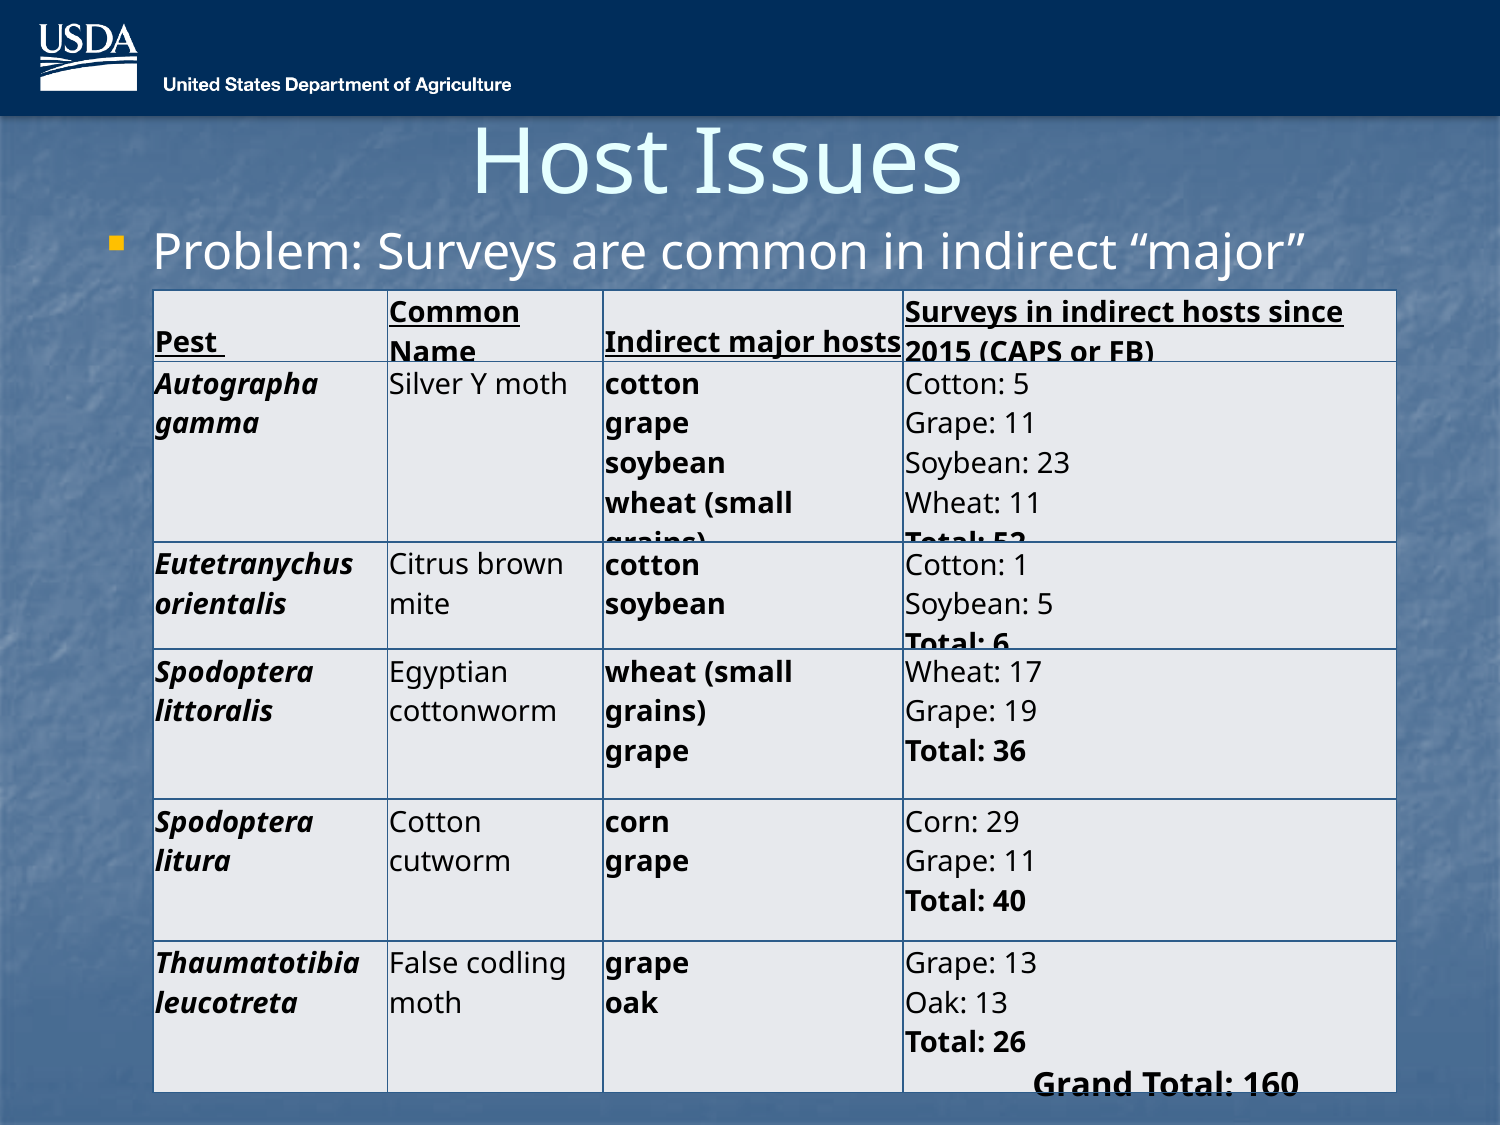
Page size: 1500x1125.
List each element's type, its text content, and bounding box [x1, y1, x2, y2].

table_header Pest [154, 291, 387, 361]
text_box Problem: Surveys are common in indirect “major” hosts [90, 212, 1425, 418]
title Host Issues [41, 125, 1393, 236]
table_cell Corn: 29 Grape: 11 Total: 40 [904, 800, 1396, 940]
table_cell Spodoptera littoralis [154, 650, 387, 798]
table_cell cotton soybean [604, 543, 902, 648]
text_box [0, 0, 1500, 117]
table_cell Egyptian cottonworm [388, 650, 602, 798]
table_cell Grape: 13 Oak: 13 Total: 26 Grand Total: 160 [904, 942, 1396, 1092]
table_header Surveys in indirect hosts since 2015 (CAPS or FB) [904, 291, 1396, 361]
table_cell Wheat: 17 Grape: 19 Total: 36 [904, 650, 1396, 798]
table_cell Eutetranychus orientalis [154, 543, 387, 648]
table_header Indirect major hosts [604, 291, 902, 361]
table_cell grape oak [604, 942, 902, 1092]
table_header Common Name [388, 291, 602, 361]
table_cell Cotton cutworm [388, 800, 602, 940]
table_cell wheat (small grains) grape [604, 650, 902, 798]
table_cell Citrus brown mite [388, 543, 602, 648]
table_cell Spodoptera litura [154, 800, 387, 940]
table_cell Autographa gamma [154, 362, 387, 541]
table_cell Thaumatotibia leucotreta [154, 942, 387, 1092]
table_cell Cotton: 1 Soybean: 5 Total: 6 [904, 543, 1396, 648]
table_cell corn grape [604, 800, 902, 940]
table_cell Cotton: 5 Grape: 11 Soybean: 23 Wheat: 11 Total: 52 [904, 362, 1396, 541]
table_cell cotton grape soybean wheat (small grains) [604, 362, 902, 541]
table_cell Silver Y moth [388, 362, 602, 541]
table_cell False codling moth [388, 942, 602, 1092]
